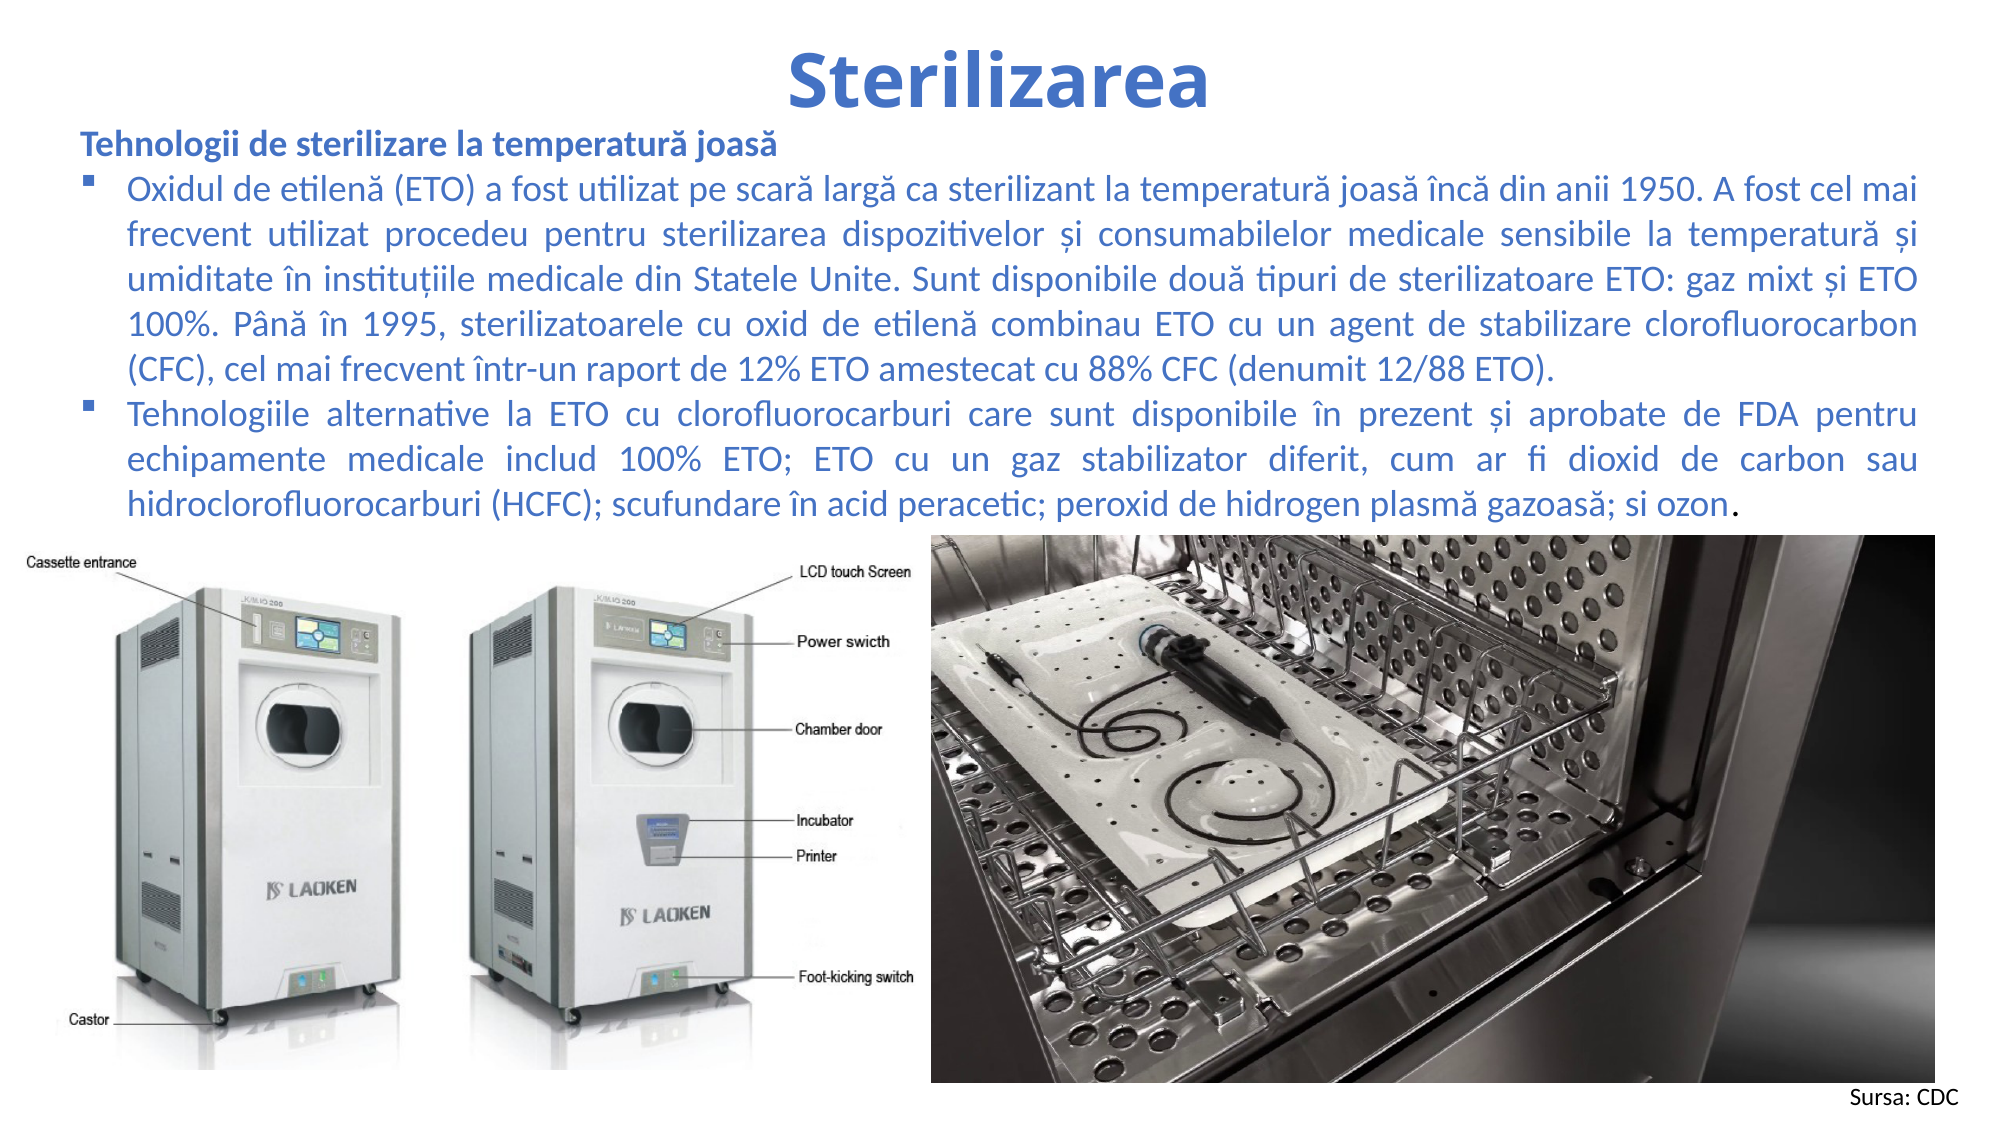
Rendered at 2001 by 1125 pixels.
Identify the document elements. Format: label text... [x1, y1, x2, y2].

text_box Tehnologii de sterilizare la temperatură joasă Oxidul de etilenă (ETO) a fost utilizat pe scară largă ca sterilizant la temperatură joasă încă din anii 1950. A fost cel mai frecvent utilizat procedeu pentru sterilizarea dispozitivelor și consumabilelor medicale sensibile la temperatură și umiditate în instituțiile medicale din Statele Unite. Sunt disponibile două tipuri de sterilizatoare ETO: gaz mixt și ETO 100%. Până în 1995, sterilizatoarele cu oxid de etilenă combinau ETO cu un agent de stabilizare clorofluorocarbon (CFC), cel mai frecvent într-un raport de 12% ETO amestecat cu 88% CFC (denumit 12/88 ETO). Tehnologiile alternative la ETO cu clorofluorocarburi care sunt disponibile în prezent și aprobate de FDA pentru echipamente medicale includ 100% ETO; ETO cu un gaz stabilizator diferit, cum ar fi dioxid de carbon sau hidroclorofluorocarburi (HCFC); scufundare în acid peracetic; peroxid de hidrogen plasmă gazoasă; si ozon. [65, 111, 1935, 531]
text_box Sterilizarea [772, 25, 1227, 111]
picture [931, 535, 1935, 1083]
text_box Sursa: CDC [973, 1073, 1974, 1119]
picture [20, 550, 925, 1070]
